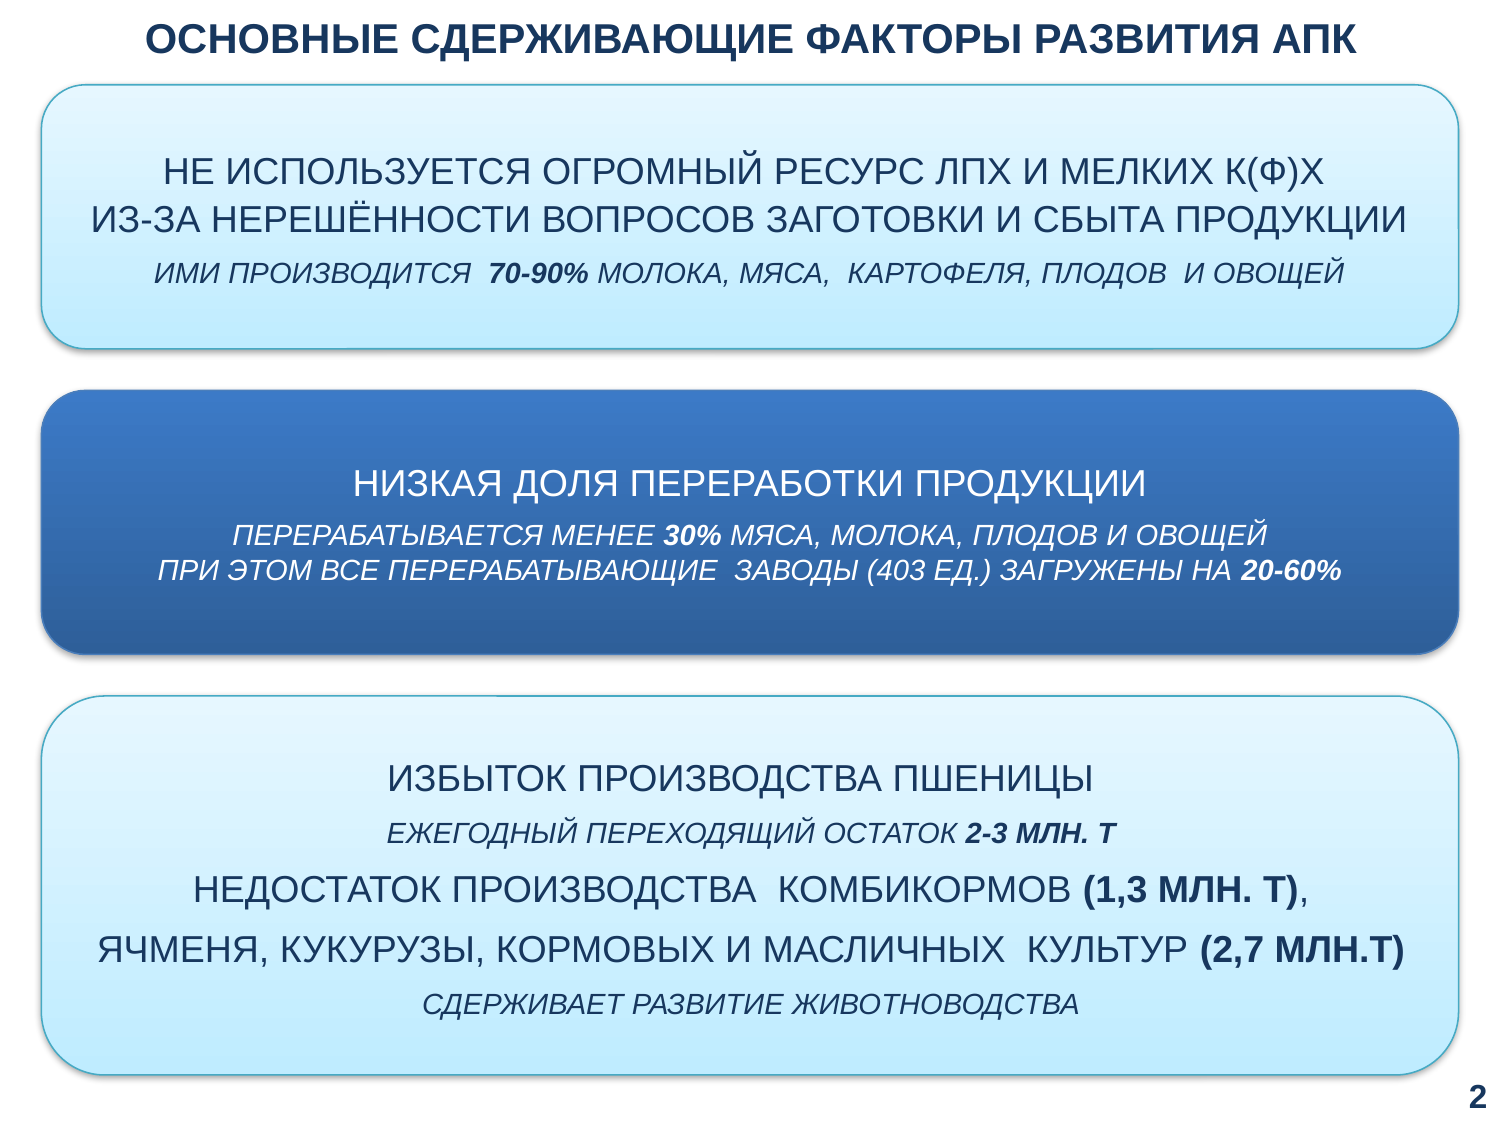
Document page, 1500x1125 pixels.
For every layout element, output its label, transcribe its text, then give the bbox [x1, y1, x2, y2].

text_box НЕ ИСПОЛЬЗУЕТСЯ ОГРОМНЫЙ РЕСУРС ЛПХ И МЕЛКИХ К(Ф)Х ИЗ-ЗА НЕРЕШЁННОСТИ ВОПРОСОВ ЗАГОТОВКИ И СБЫТА ПРОДУКЦИИ ИМИ ПРОИЗВОДИТСЯ 70-90% МОЛОКА, МЯСА, КАРТОФЕЛЯ, ПЛОДОВ И ОВОЩЕЙ [40, 83, 1460, 350]
slide_number 1 [1137, 1065, 1488, 1125]
text_box ОСНОВНЫЕ СДЕРЖИВАЮЩИЕ ФАКТОРЫ РАЗВИТИЯ АПК [0, 11, 1500, 63]
text_box НИЗКАЯ ДОЛЯ ПЕРЕРАБОТКИ ПРОДУКЦИИ ПЕРЕРАБАТЫВАЕТСЯ МЕНЕЕ 30% МЯСА, МОЛОКА, ПЛОДОВ И ОВОЩЕЙ ПРИ ЭТОМ ВСЕ ПЕРЕРАБАТЫВАЮЩИЕ ЗАВОДЫ (403 ЕД.) ЗАГРУЖЕНЫ НА 20-60% [40, 389, 1460, 656]
text_box ИЗБЫТОК ПРОИЗВОДСТВА ПШЕНИЦЫ ЕЖЕГОДНЫЙ ПЕРЕХОДЯЩИЙ ОСТАТОК 2-3 МЛН. Т НЕДОСТАТОК ПРОИЗВОДСТВА КОМБИКОРМОВ (1,3 МЛН. Т), ЯЧМЕНЯ, КУКУРУЗЫ, КОРМОВЫХ И МАСЛИЧНЫХ КУЛЬТУР (2,7 МЛН.Т) СДЕРЖИВАЕТ РАЗВИТИЕ ЖИВОТНОВОДСТВА [40, 695, 1460, 1076]
